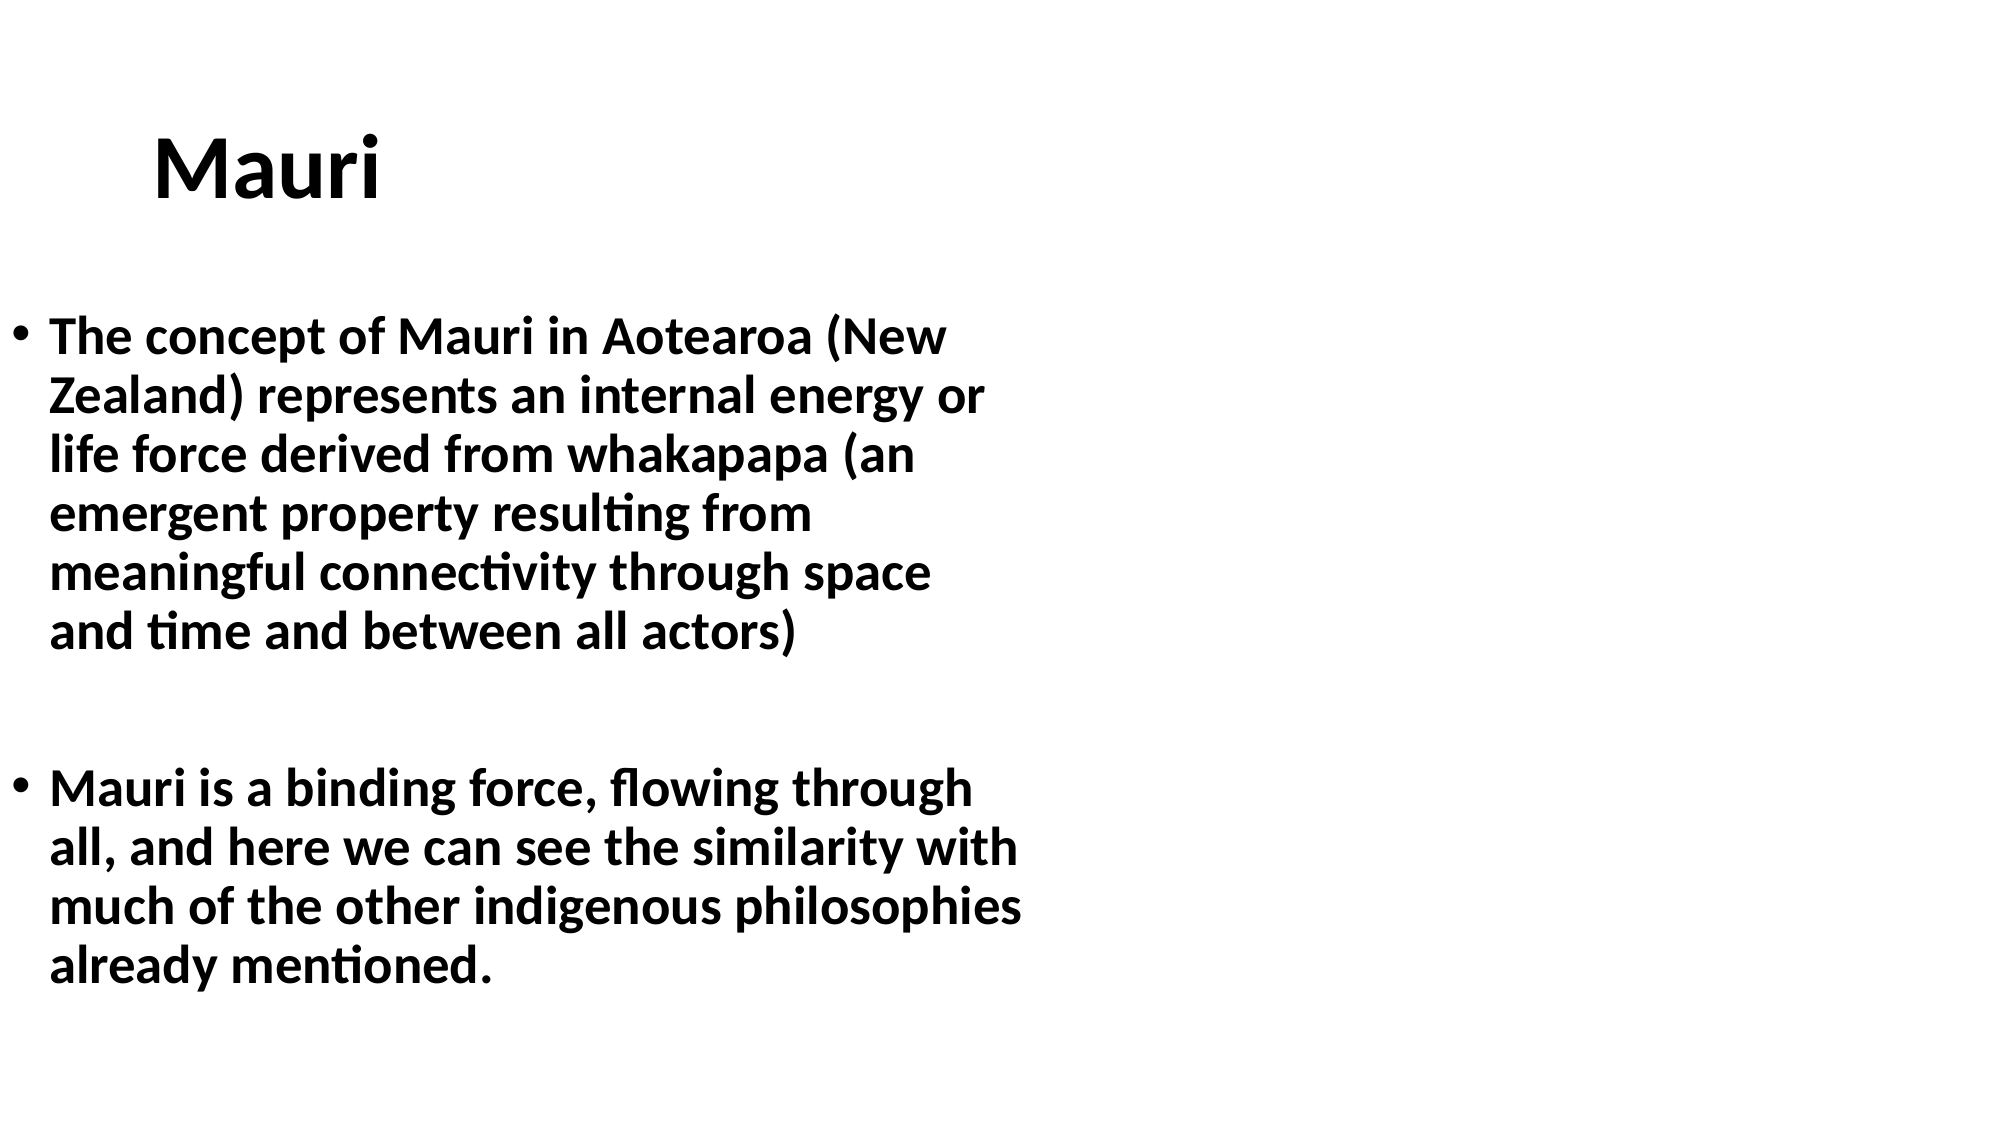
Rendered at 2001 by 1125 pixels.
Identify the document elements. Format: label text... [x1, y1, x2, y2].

title Mauri [137, 59, 1863, 278]
list The concept of Mauri in Aotearoa (New Zealand) represents an internal energy or life force derived from whakapapa (an emergent property resulting from meaningful connectivity through space and time and between all actors) Mauri is a binding force, flowing through all, and here we can see the similarity with much of the other indigenous philosophies already mentioned. [0, 299, 1044, 1014]
